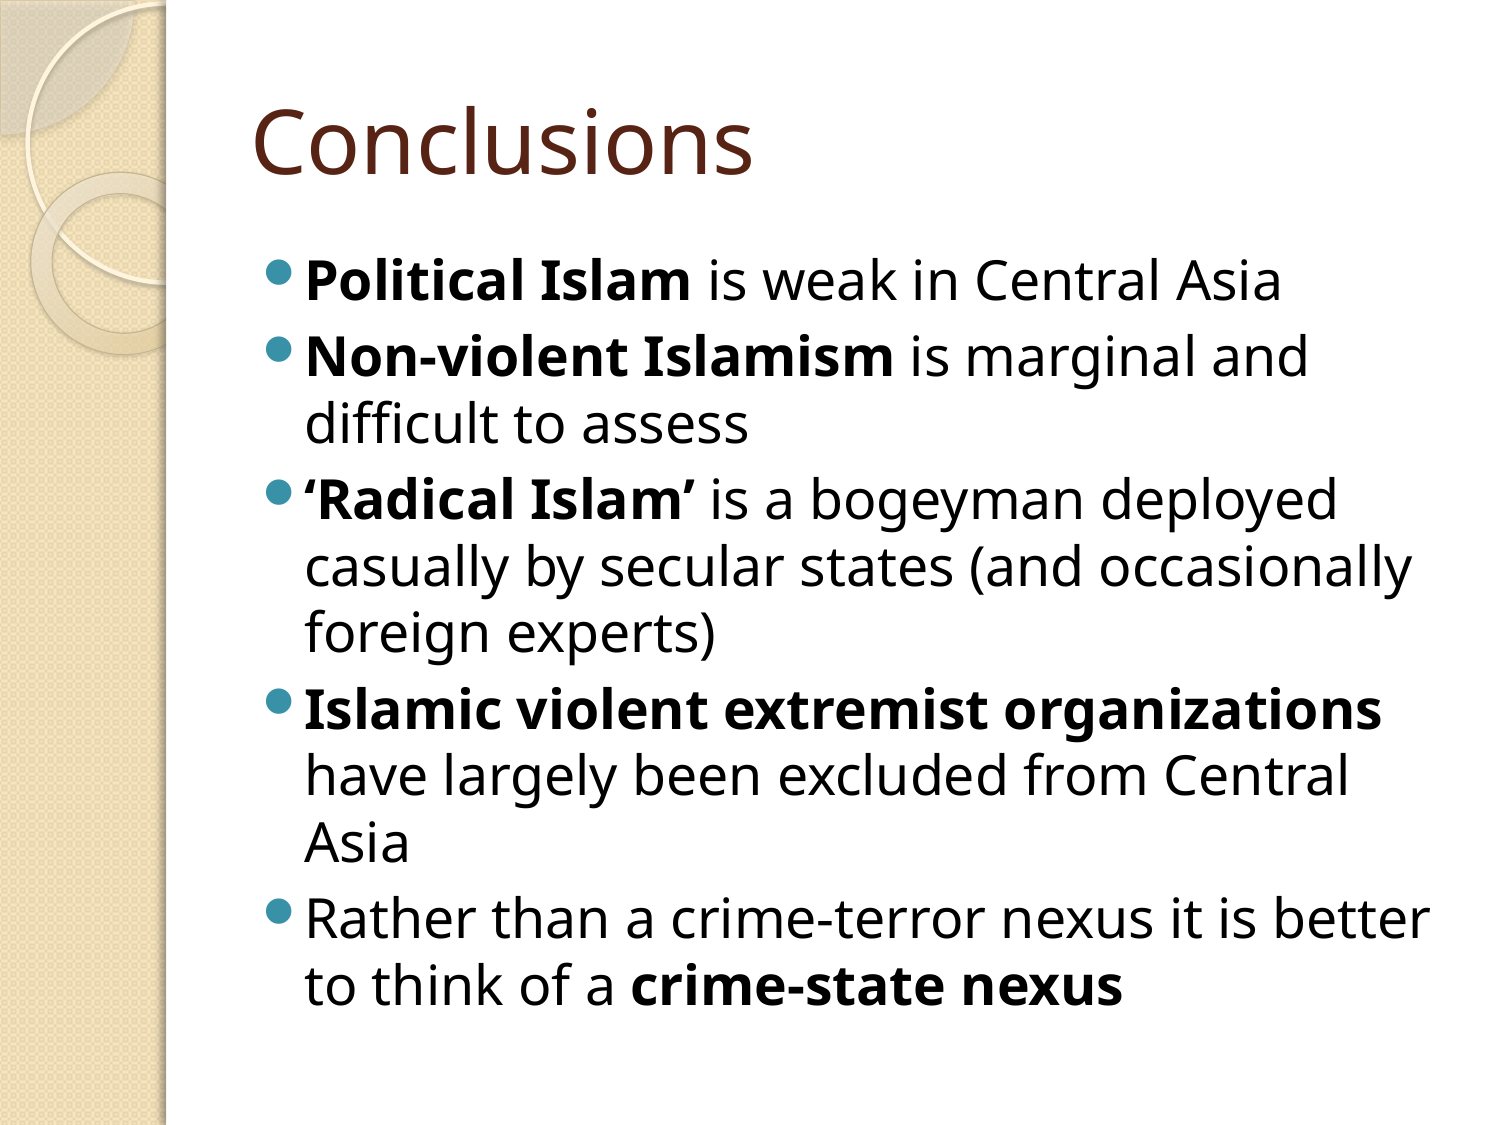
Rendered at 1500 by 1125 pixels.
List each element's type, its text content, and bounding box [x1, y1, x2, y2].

title Conclusions [235, 45, 1466, 233]
list Political Islam is weak in Central Asia Non-violent Islamism is marginal and difficult to assess ‘Radical Islam’ is a bogeyman deployed casually by secular states (and occasionally foreign experts) Islamic violent extremist organizations have largely been excluded from Central Asia Rather than a crime-terror nexus it is better to think of a crime-state nexus [235, 237, 1466, 1025]
